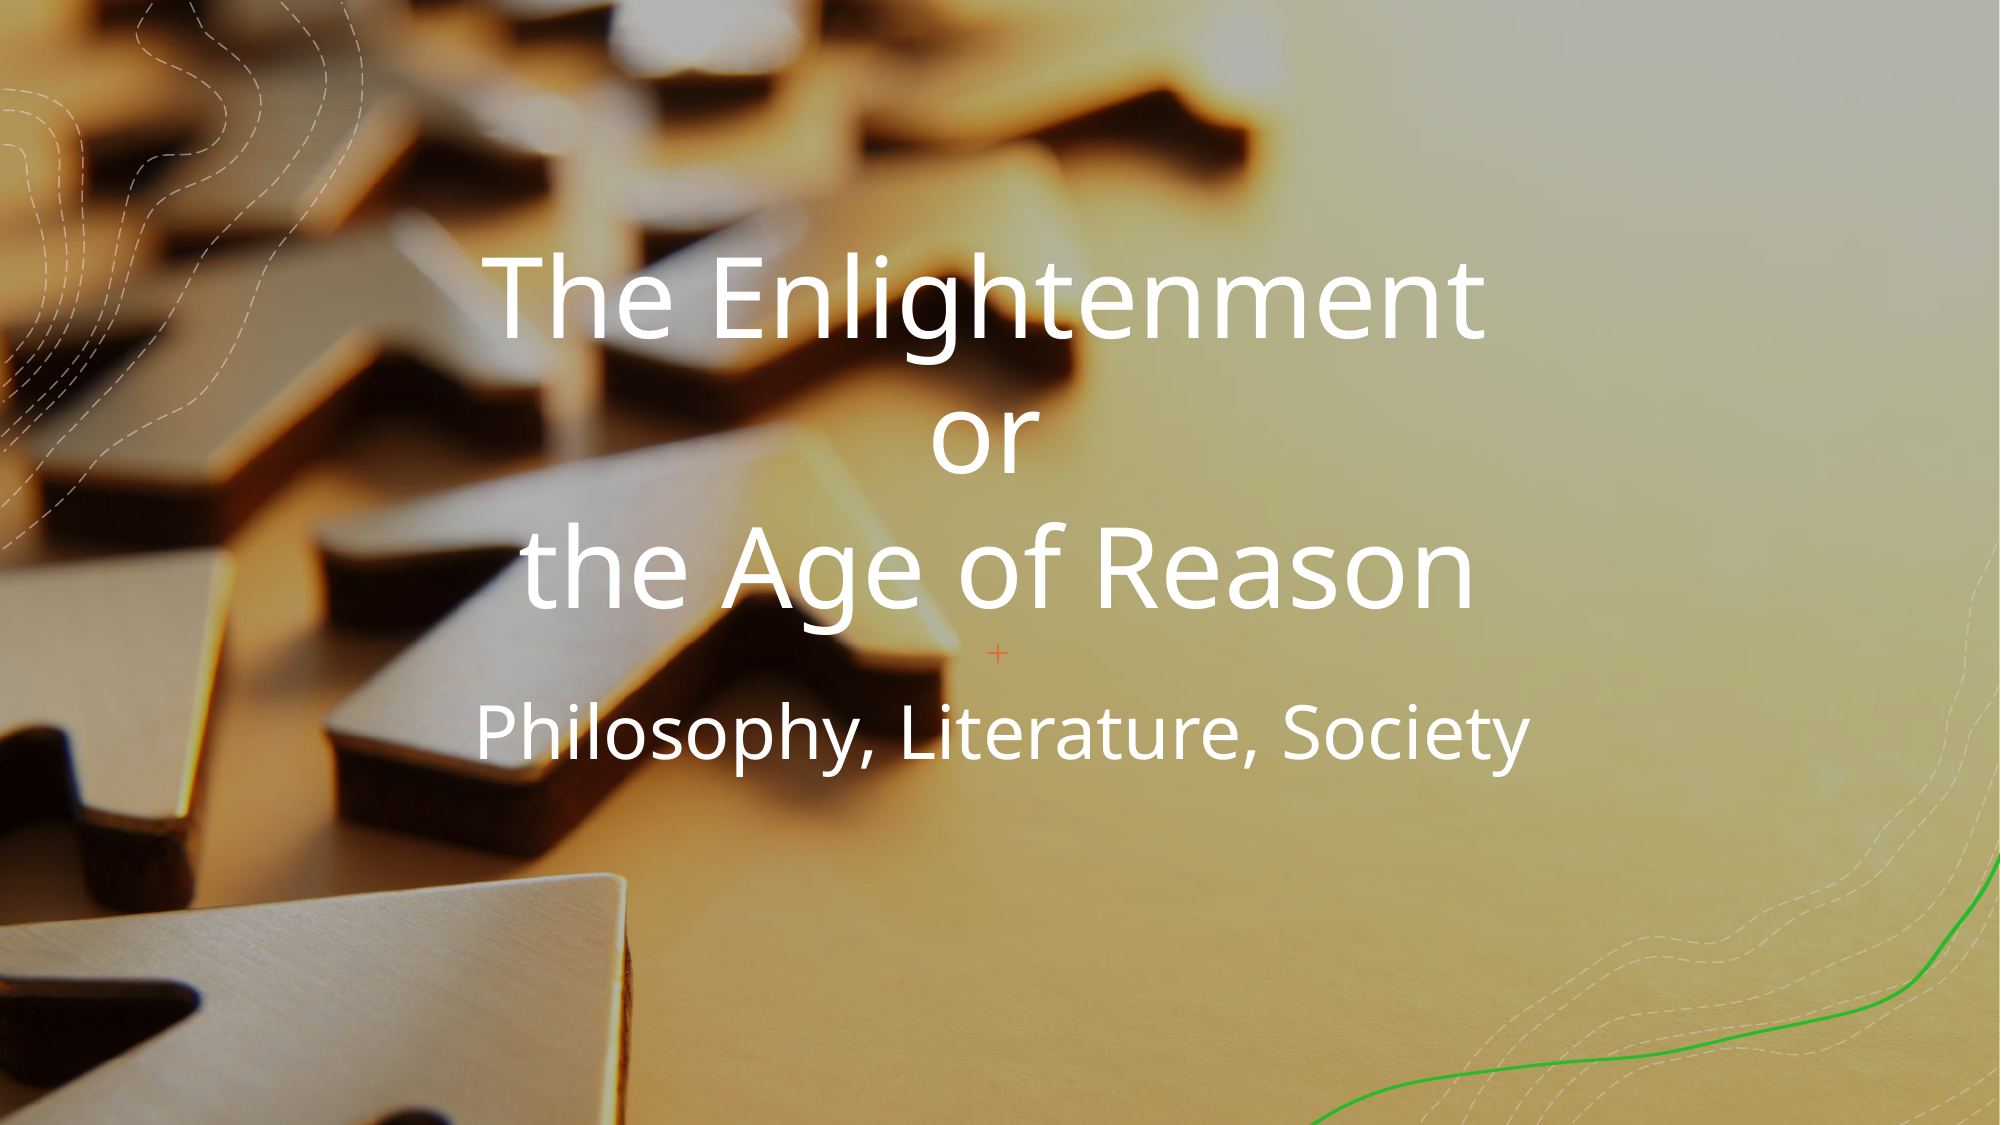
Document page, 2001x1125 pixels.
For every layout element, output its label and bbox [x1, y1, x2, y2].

text_box [1309, 537, 2000, 1125]
text_box [1, 2, 363, 549]
picture [0, 0, 2000, 1125]
text_box [987, 643, 1008, 664]
